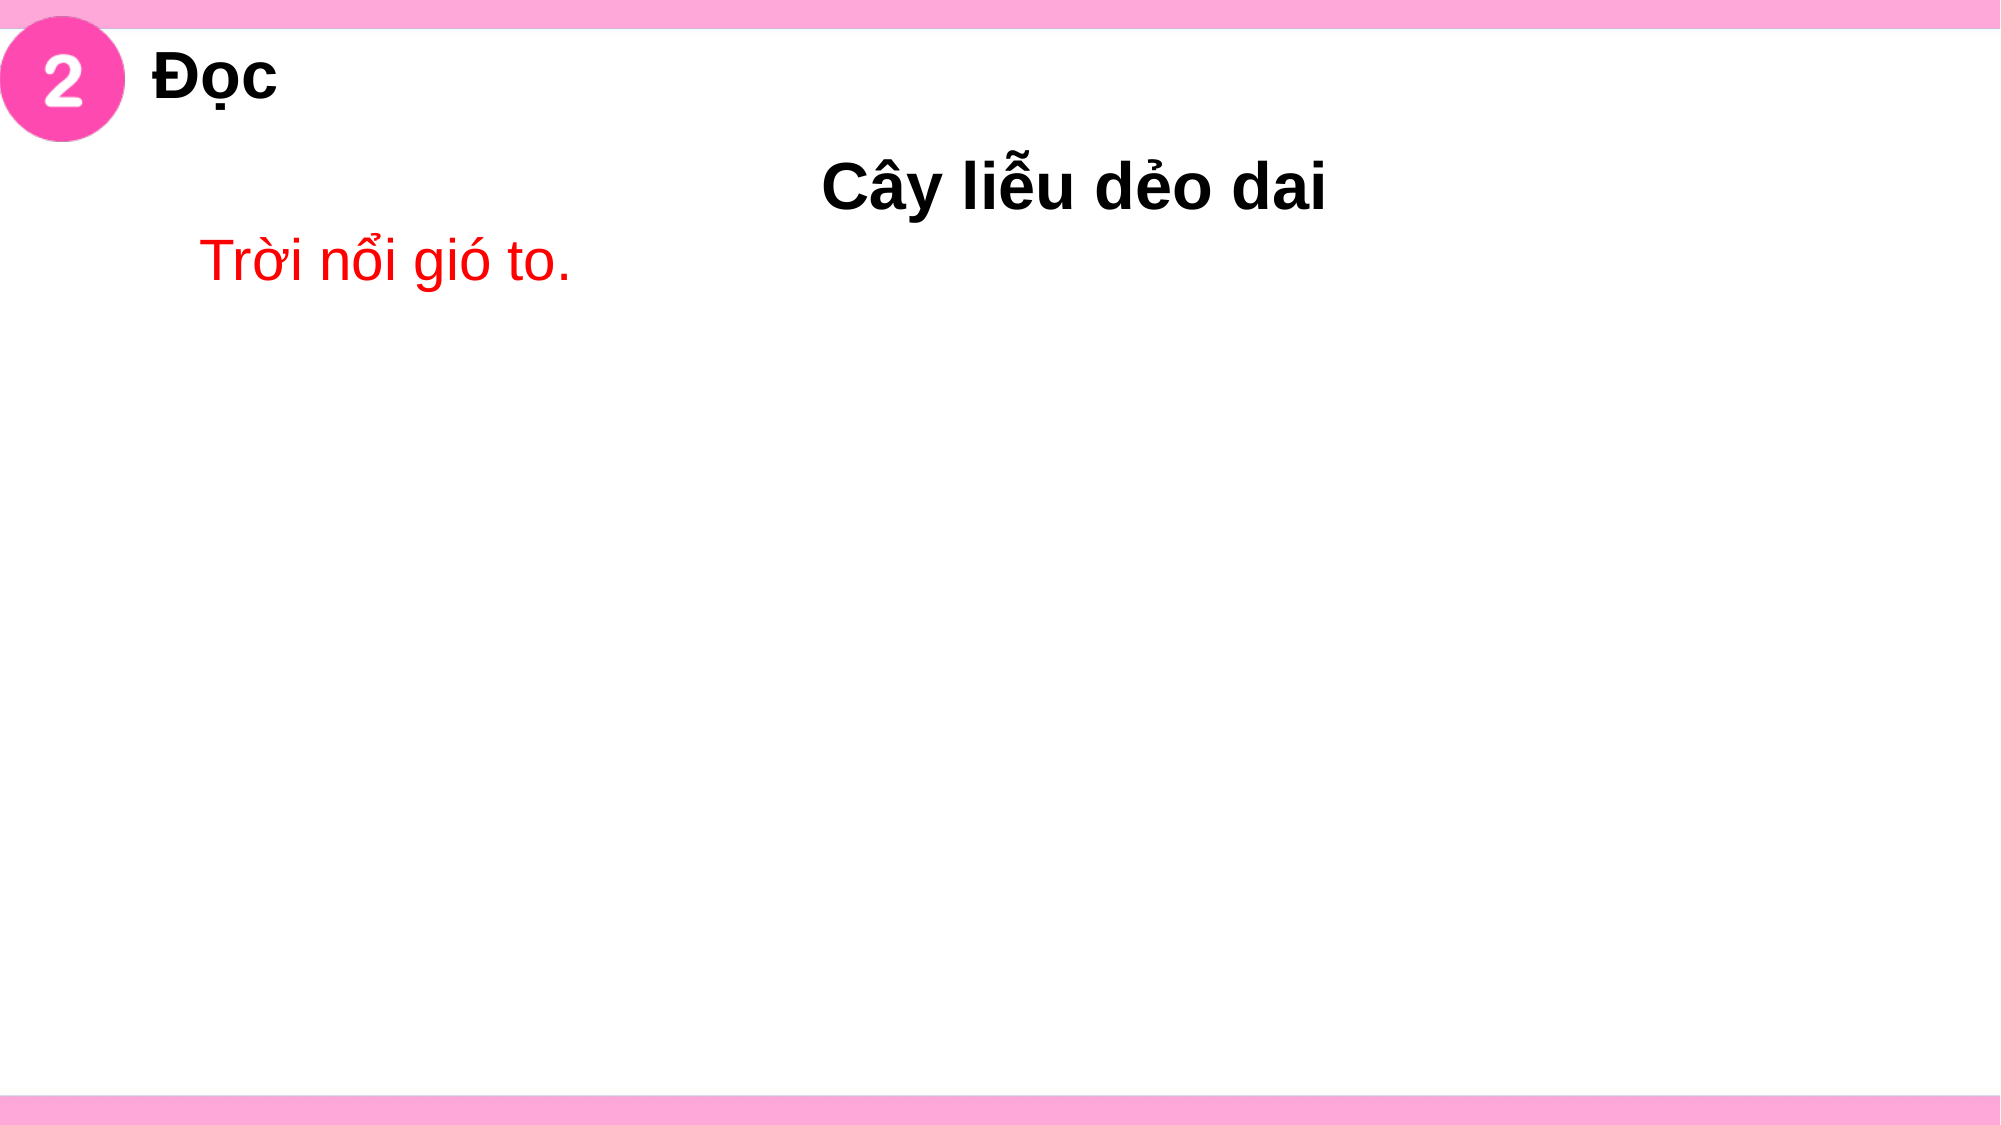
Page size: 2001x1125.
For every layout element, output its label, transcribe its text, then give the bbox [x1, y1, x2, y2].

text_box Cây liễu dẻo dai Trời nổi gió to. [16, 132, 1984, 303]
picture [0, 0, 2001, 1125]
text_box Đọc [135, 22, 387, 122]
